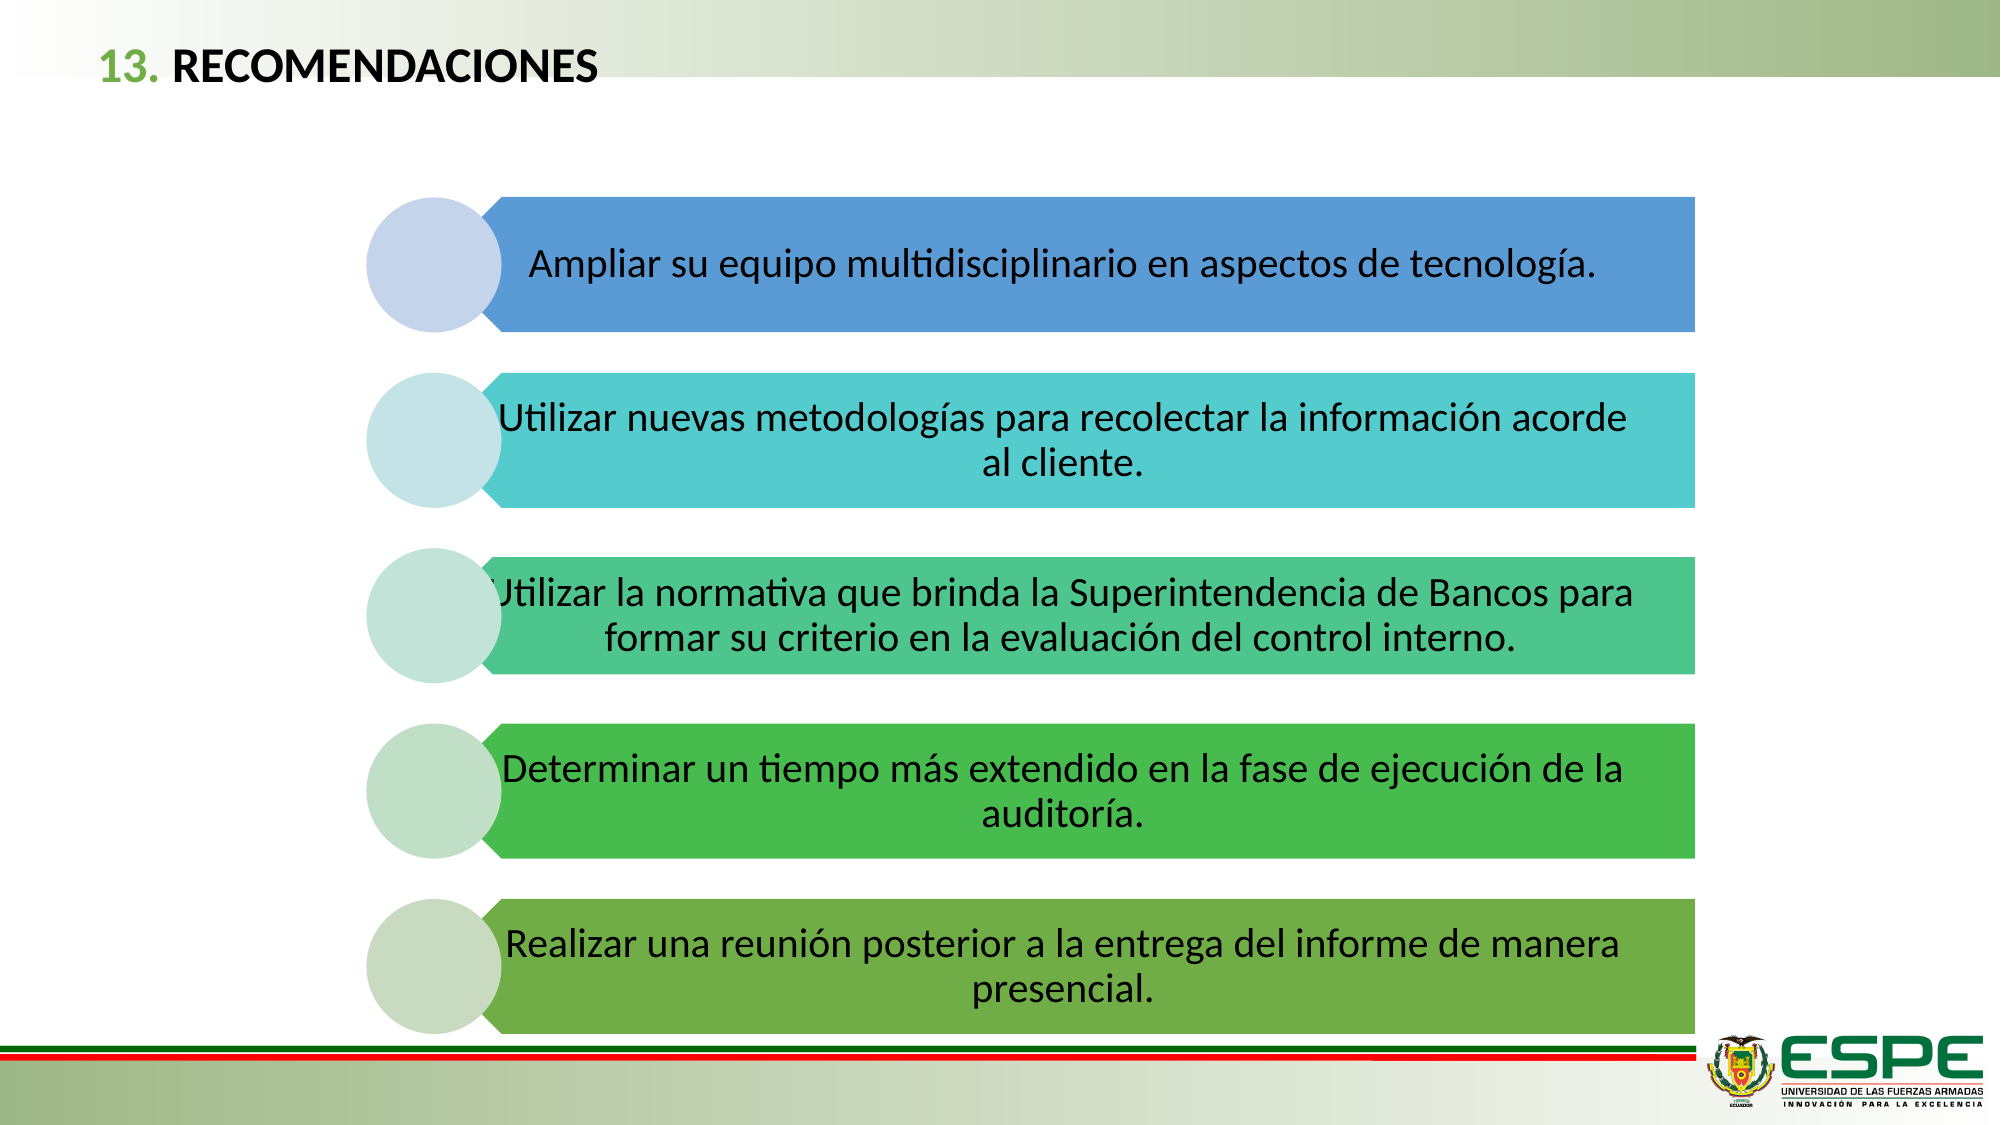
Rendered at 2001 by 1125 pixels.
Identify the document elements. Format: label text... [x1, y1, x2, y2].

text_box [82, 196, 1979, 1035]
picture [1707, 1035, 1983, 1107]
text_box 13. RECOMENDACIONES [82, 24, 965, 100]
